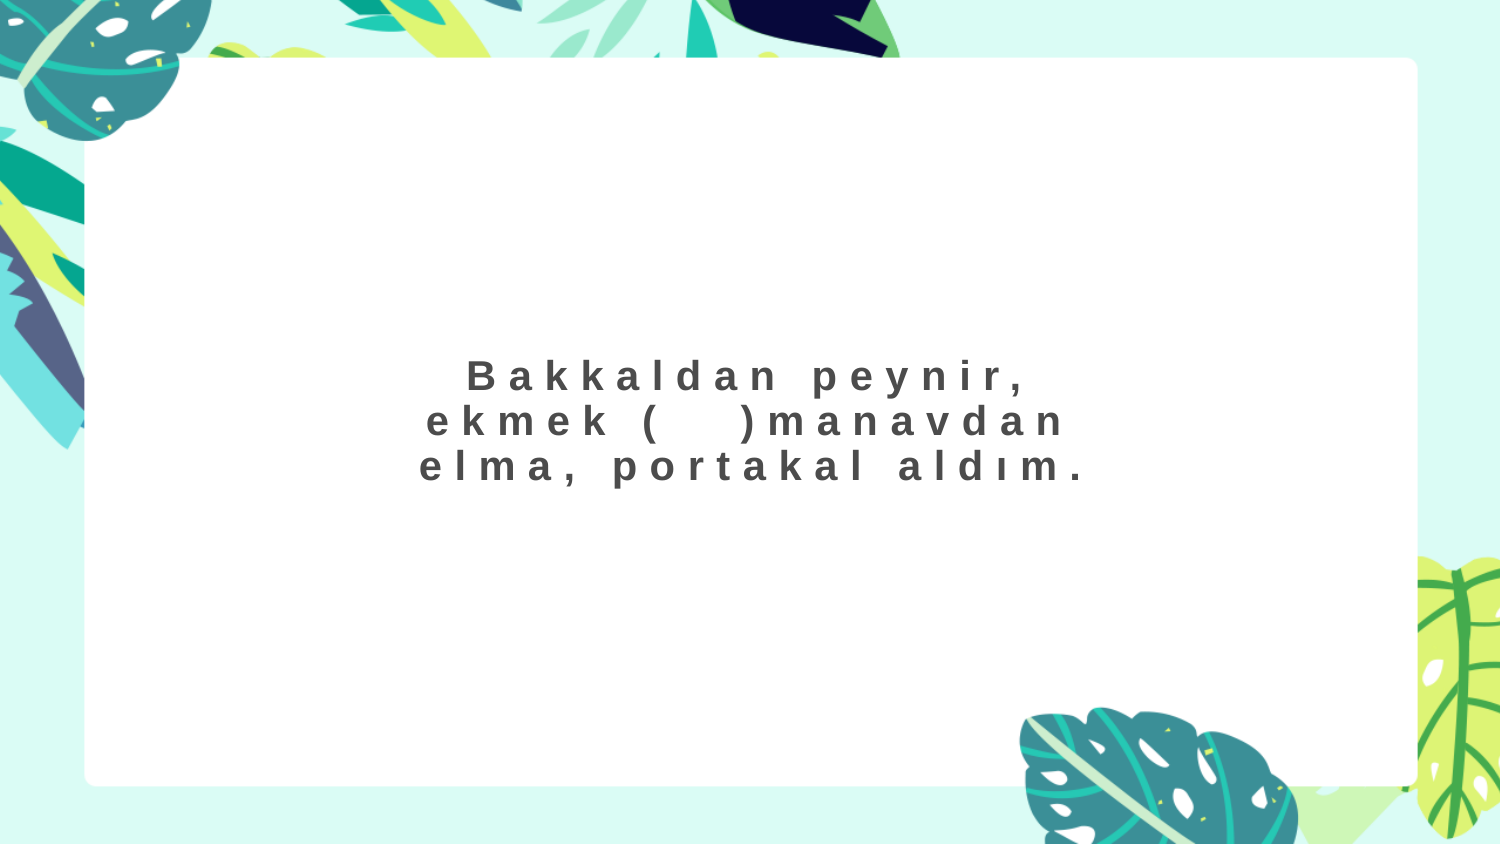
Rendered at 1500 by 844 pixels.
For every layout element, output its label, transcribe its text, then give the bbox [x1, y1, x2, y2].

picture [0, 0, 1500, 844]
title Bakkaldan peynir, ekmek ( )manavdan elma, portakal aldım. [376, 226, 1124, 617]
